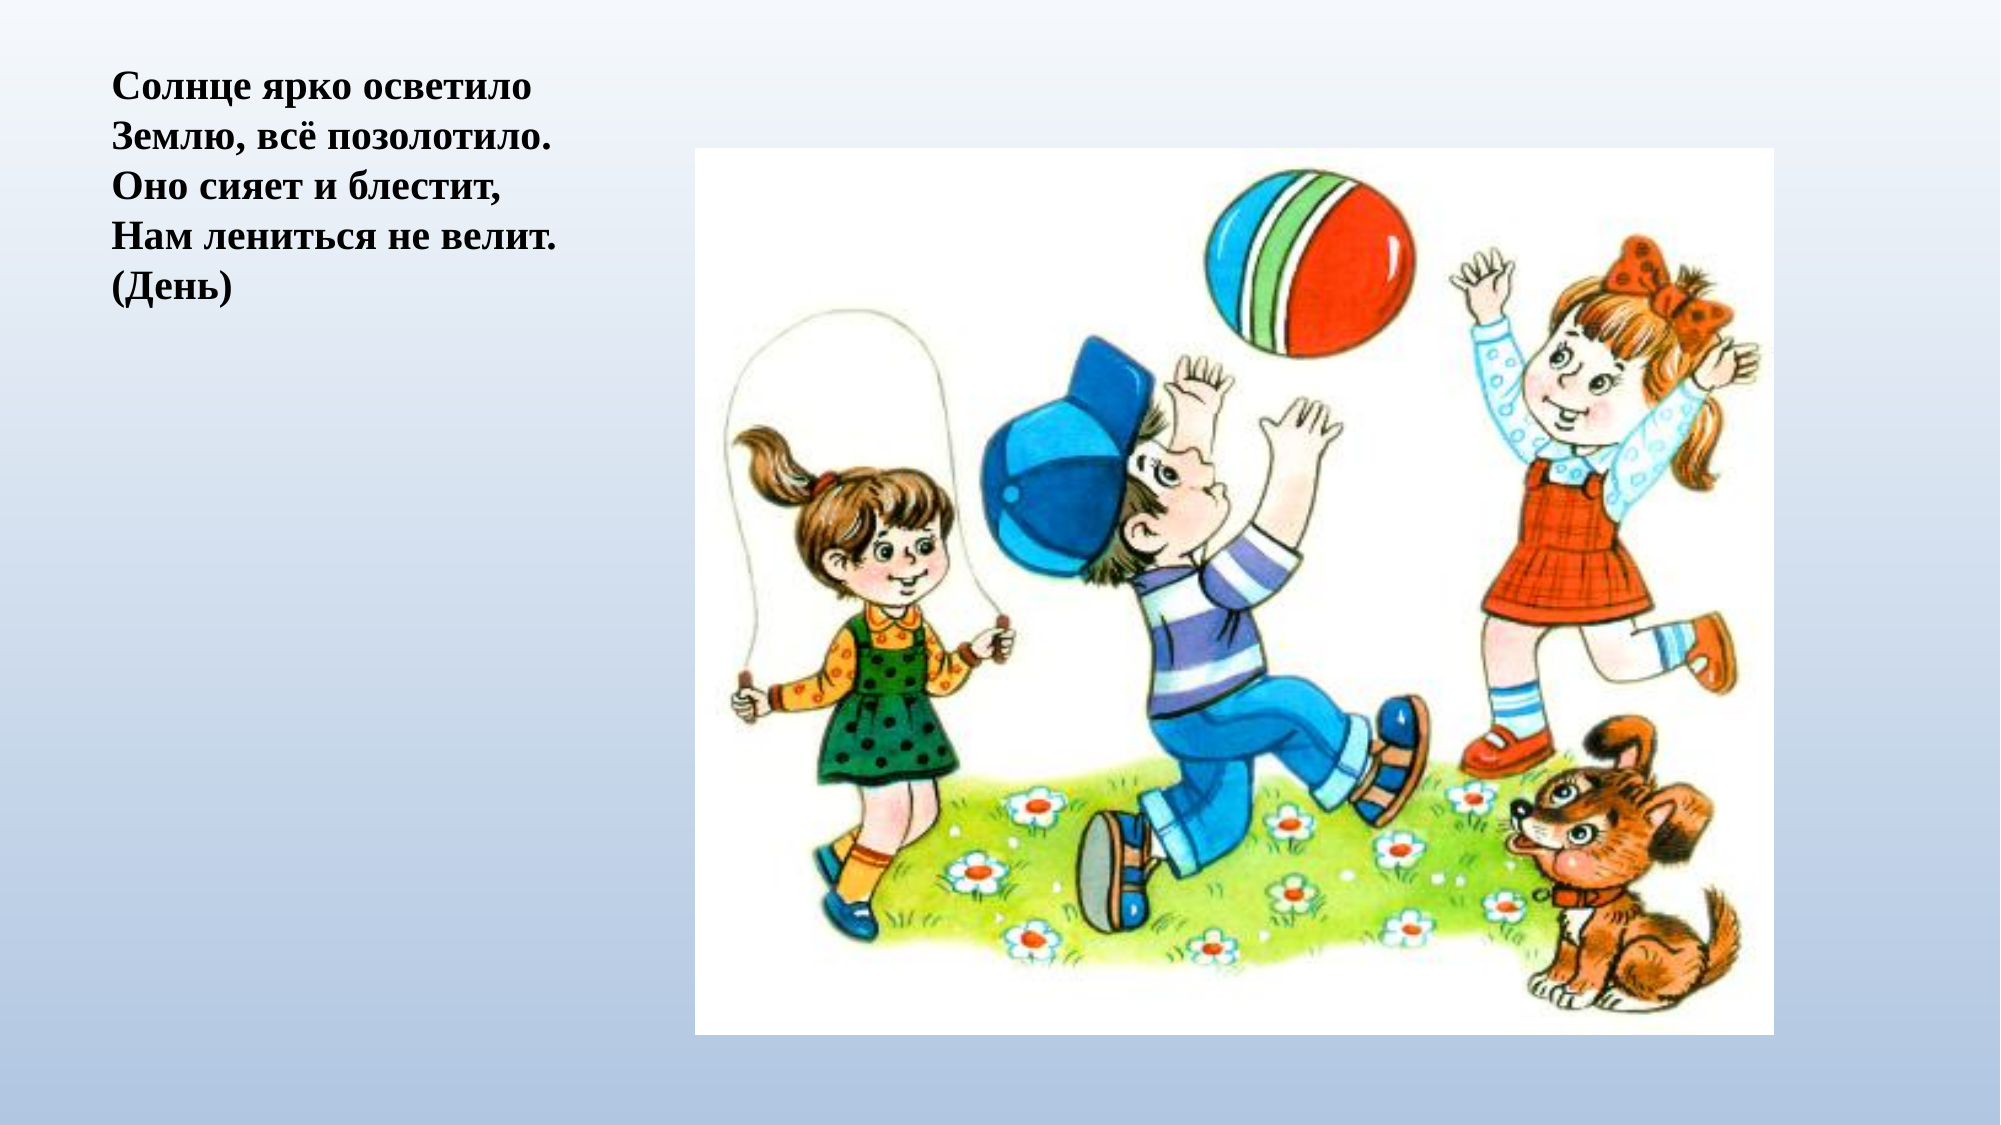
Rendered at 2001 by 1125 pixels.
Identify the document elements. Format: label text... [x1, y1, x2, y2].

text_box Солнце ярко осветило Землю, всё позолотило. Оно сияет и блестит, Нам лениться не велит. (День) [96, 50, 894, 361]
picture [695, 148, 1774, 1036]
